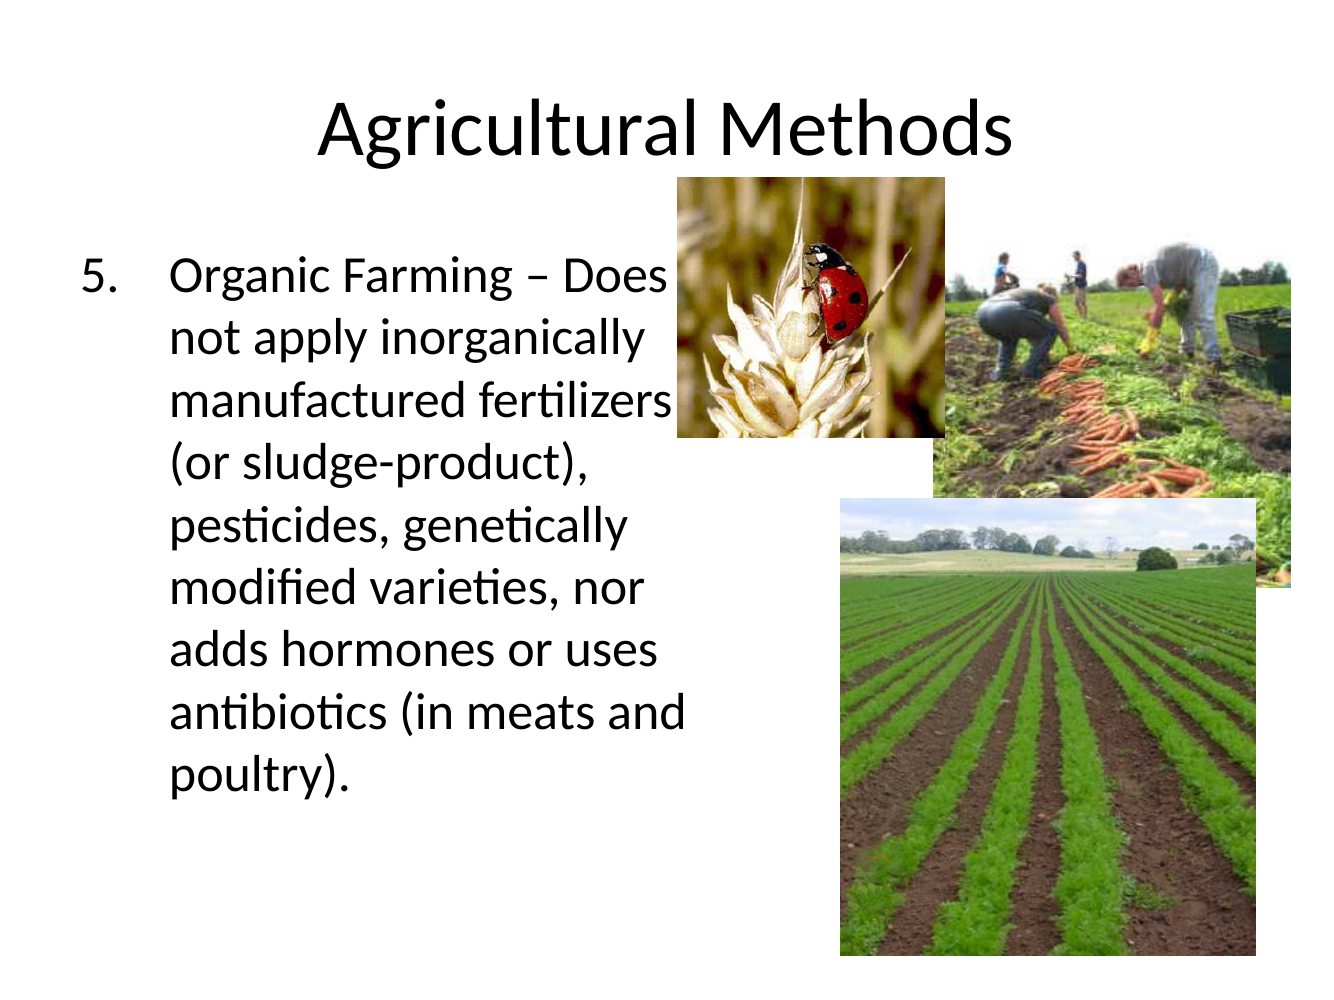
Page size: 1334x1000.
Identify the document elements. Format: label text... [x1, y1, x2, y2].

list Organic Farming – Does not apply inorganically manufactured fertilizers (or sludge-product), pesticides, genetically modified varieties, nor adds hormones or uses antibiotics (in meats and poultry). [66, 233, 745, 900]
title Agricultural Methods [66, 40, 1267, 207]
picture [677, 177, 1291, 956]
